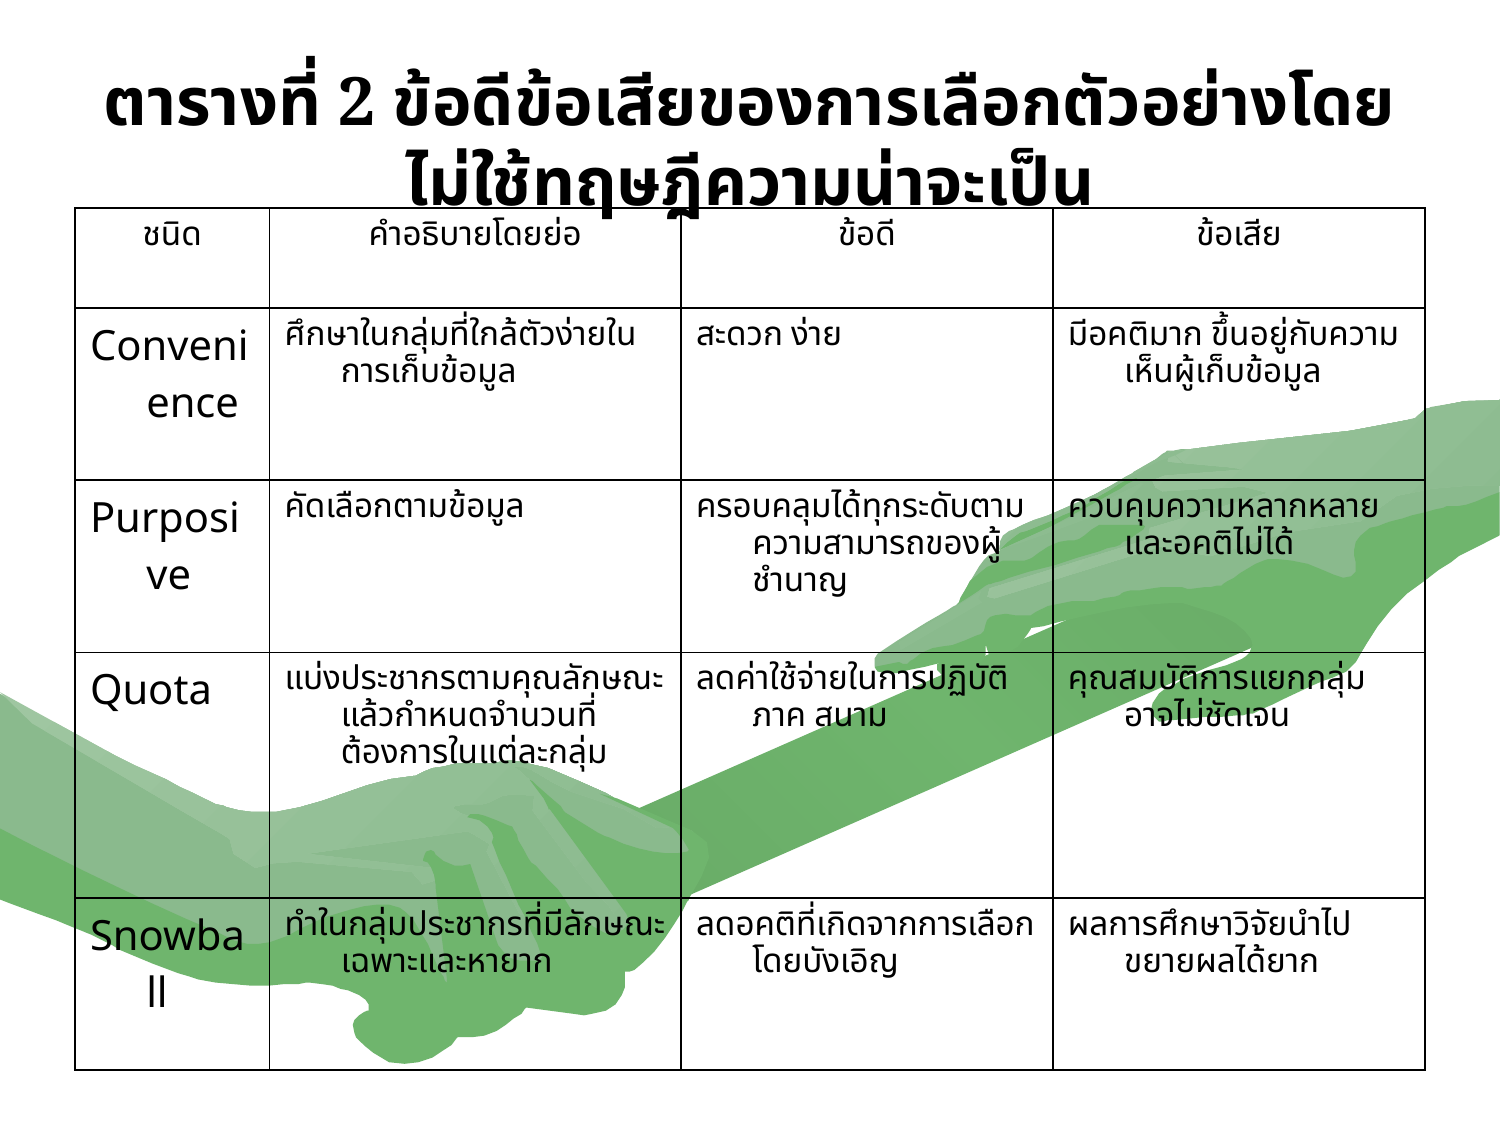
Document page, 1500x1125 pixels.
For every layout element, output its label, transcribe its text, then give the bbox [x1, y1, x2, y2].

table_cell ทำในกลุ่มประชากรที่มีลักษณะเฉพาะและหายาก [270, 899, 680, 1069]
table_cell Convenience [76, 309, 269, 479]
title ตารางที่ 2 ข้อดีข้อเสียของการเลือกตัวอย่างโดยไม่ใช้ทฤษฎีความน่าจะเป็น [74, 44, 1426, 207]
table_cell ลดค่าใช้จ่ายในการปฏิบัติภาค สนาม [682, 653, 1052, 897]
table_header ชนิด [76, 209, 269, 307]
table_cell สะดวก ง่าย [682, 309, 1052, 479]
table_header ข้อเสีย [1054, 209, 1424, 307]
table_cell แบ่งประชากรตามคุณลักษณะแล้วกำหนดจำนวนที่ต้องการในแต่ละกลุ่ม [270, 653, 680, 897]
table_cell มีอคติมาก ขึ้นอยู่กับความเห็นผู้เก็บข้อมูล [1054, 309, 1424, 479]
table_header คำอธิบายโดยย่อ [270, 209, 680, 307]
table_cell ลดอคติที่เกิดจากการเลือกโดยบังเอิญ [682, 899, 1052, 1069]
table_cell คัดเลือกตามข้อมูล [270, 481, 680, 652]
table_cell ผลการศึกษาวิจัยนำไปขยายผลได้ยาก [1054, 899, 1424, 1069]
table_cell Quota [76, 653, 269, 897]
table_cell ควบคุมความหลากหลายและอคติไม่ได้ [1054, 481, 1424, 652]
table_cell Snowball [76, 899, 269, 1069]
table_cell ศึกษาในกลุ่มที่ใกล้ตัวง่ายในการเก็บข้อมูล [270, 309, 680, 479]
table_cell Purposive [76, 481, 269, 652]
table_cell คุณสมบัติการแยกกลุ่มอาจไม่ชัดเจน [1054, 653, 1424, 897]
table_cell ครอบคลุมได้ทุกระดับตามความสามารถของผู้ชำนาญ [682, 481, 1052, 652]
table_header ข้อดี [682, 209, 1052, 307]
